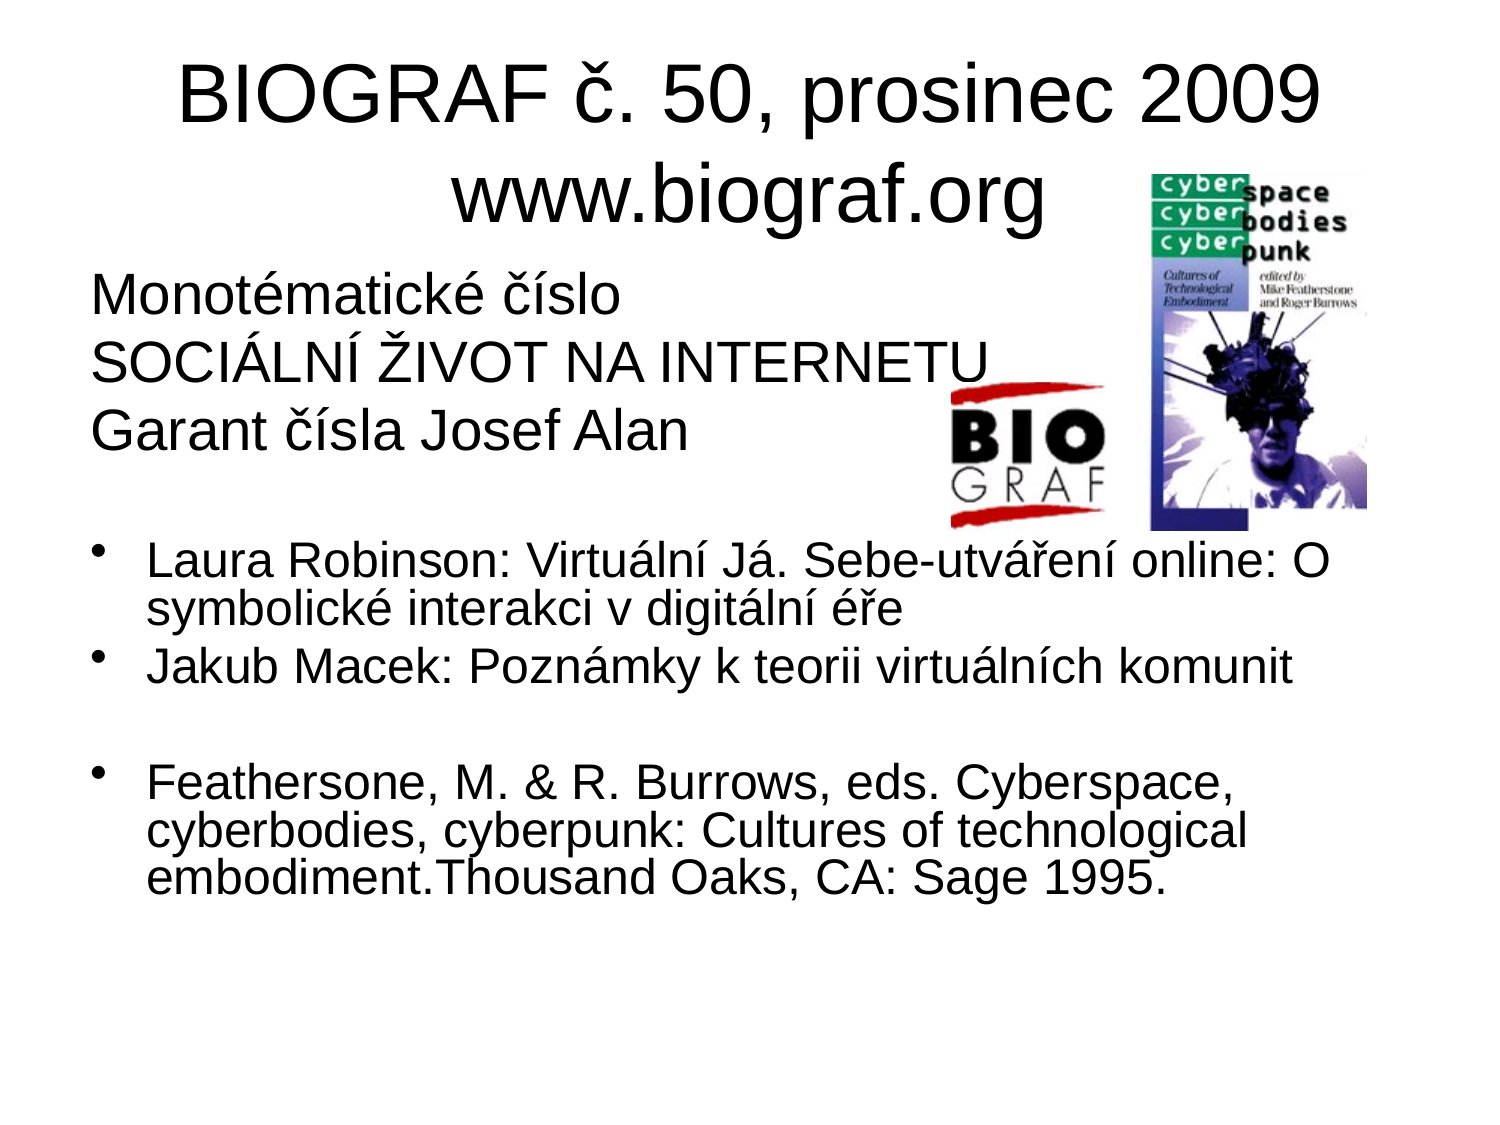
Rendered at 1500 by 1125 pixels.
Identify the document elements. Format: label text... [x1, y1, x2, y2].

title BIOGRAF č. 50, prosinec 2009 www.biograf.org [75, 45, 1425, 233]
picture [950, 381, 1106, 531]
picture [1140, 174, 1368, 531]
list Monotématické číslo SOCIÁLNÍ ŽIVOT NA INTERNETU Garant čísla Josef Alan Laura Robinson: Virtuální Já. Sebe-utváření online: O symbolické interakci v digitální éře Jakub Macek: Poznámky k teorii virtuálních komunit Feathersone, M. & R. Burrows, eds. Cyberspace, cyberbodies, cyberpunk: Cultures of technological embodiment.Thousand Oaks, CA: Sage 1995. [75, 262, 1425, 1005]
